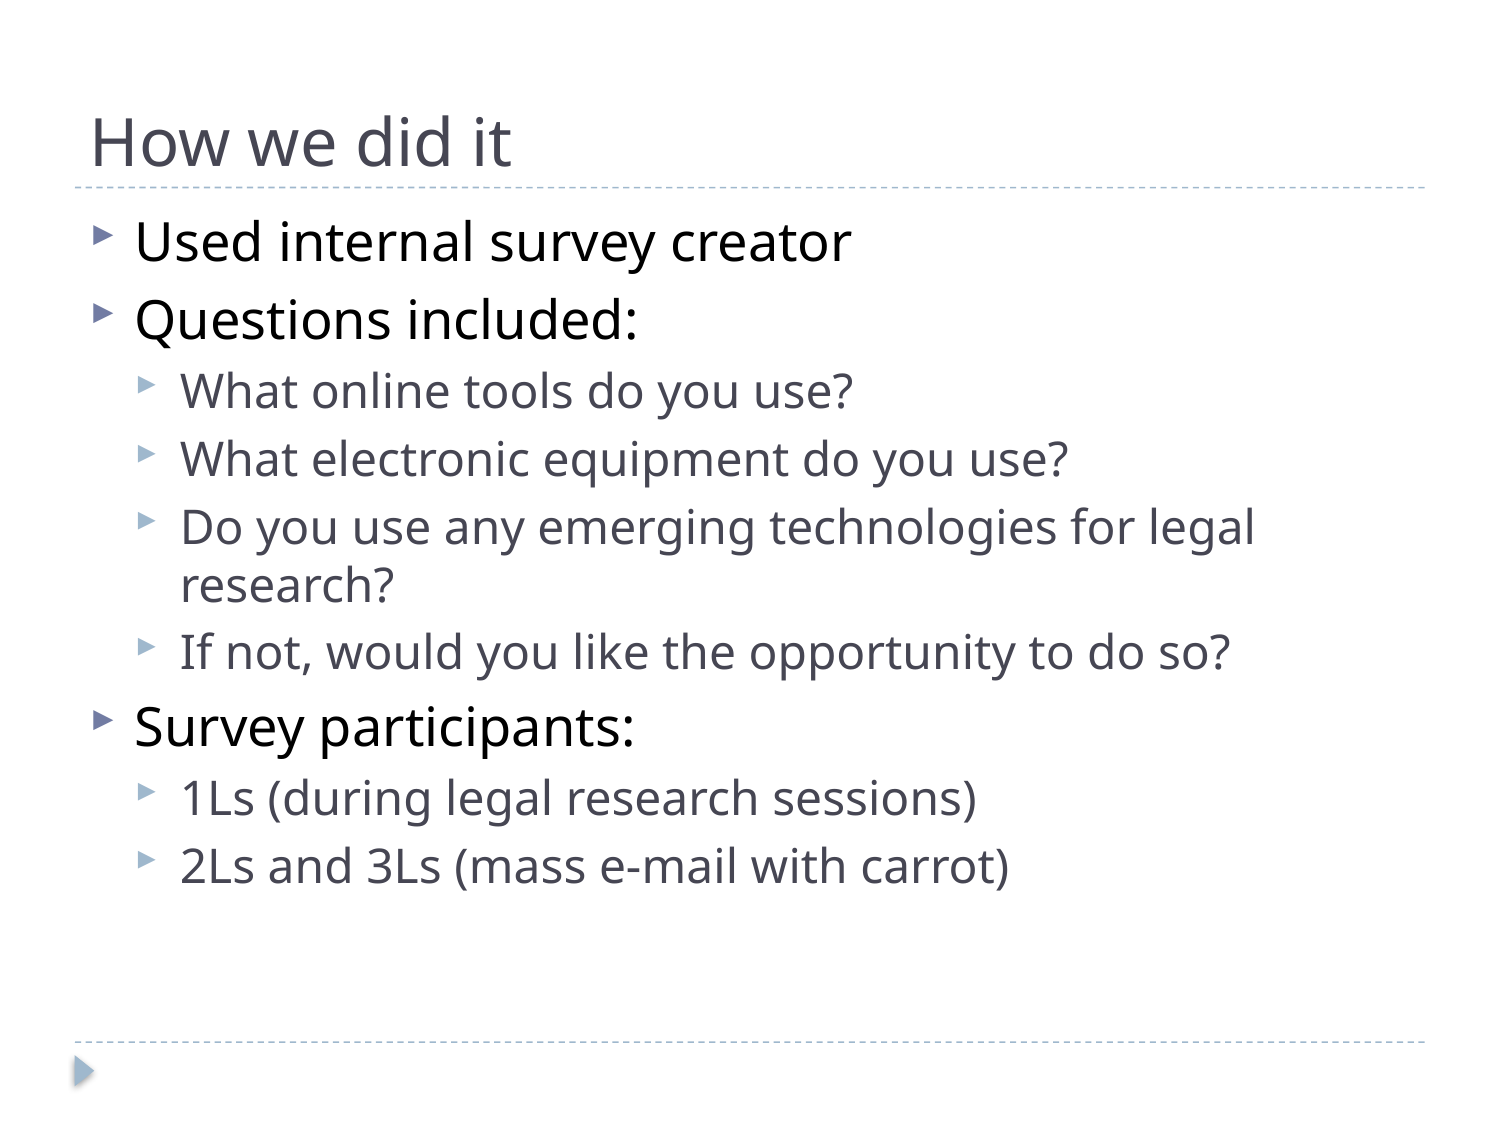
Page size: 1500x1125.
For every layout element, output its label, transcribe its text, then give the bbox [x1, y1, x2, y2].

list Used internal survey creator Questions included: What online tools do you use? What electronic equipment do you use? Do you use any emerging technologies for legal research? If not, would you like the opportunity to do so? Survey participants: 1Ls (during legal research sessions) 2Ls and 3Ls (mass e-mail with carrot) [75, 200, 1425, 1010]
title How we did it [75, 24, 1425, 188]
